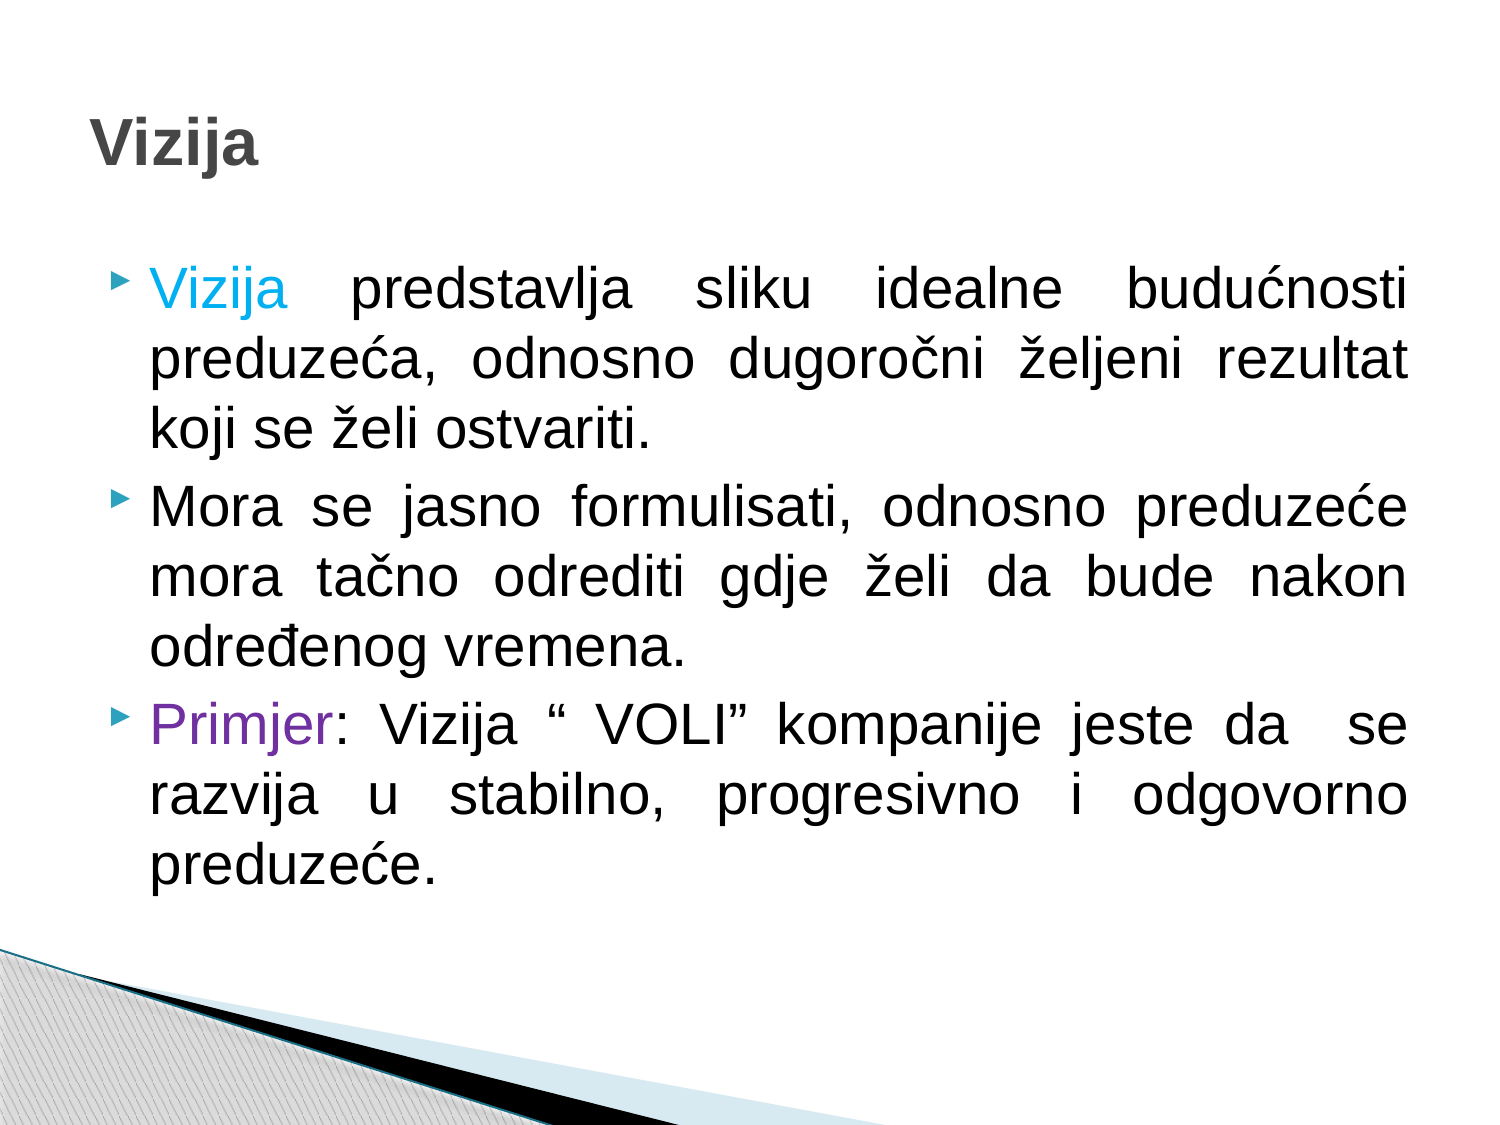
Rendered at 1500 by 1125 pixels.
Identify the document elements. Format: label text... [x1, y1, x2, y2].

list Vizija predstavlja sliku idealne budućnosti preduzeća, odnosno dugoročni željeni rezultat koji se želi ostvariti. Mora se jasno formulisati, odnosno preduzeće mora tačno odrediti gdje želi da bude nakon određenog vremena. Primjer: Vizija “ VOLI” kompanije jeste da se razvija u stabilno, progresivno i odgovorno preduzeće. [75, 243, 1425, 986]
title Vizija [75, 45, 1425, 233]
